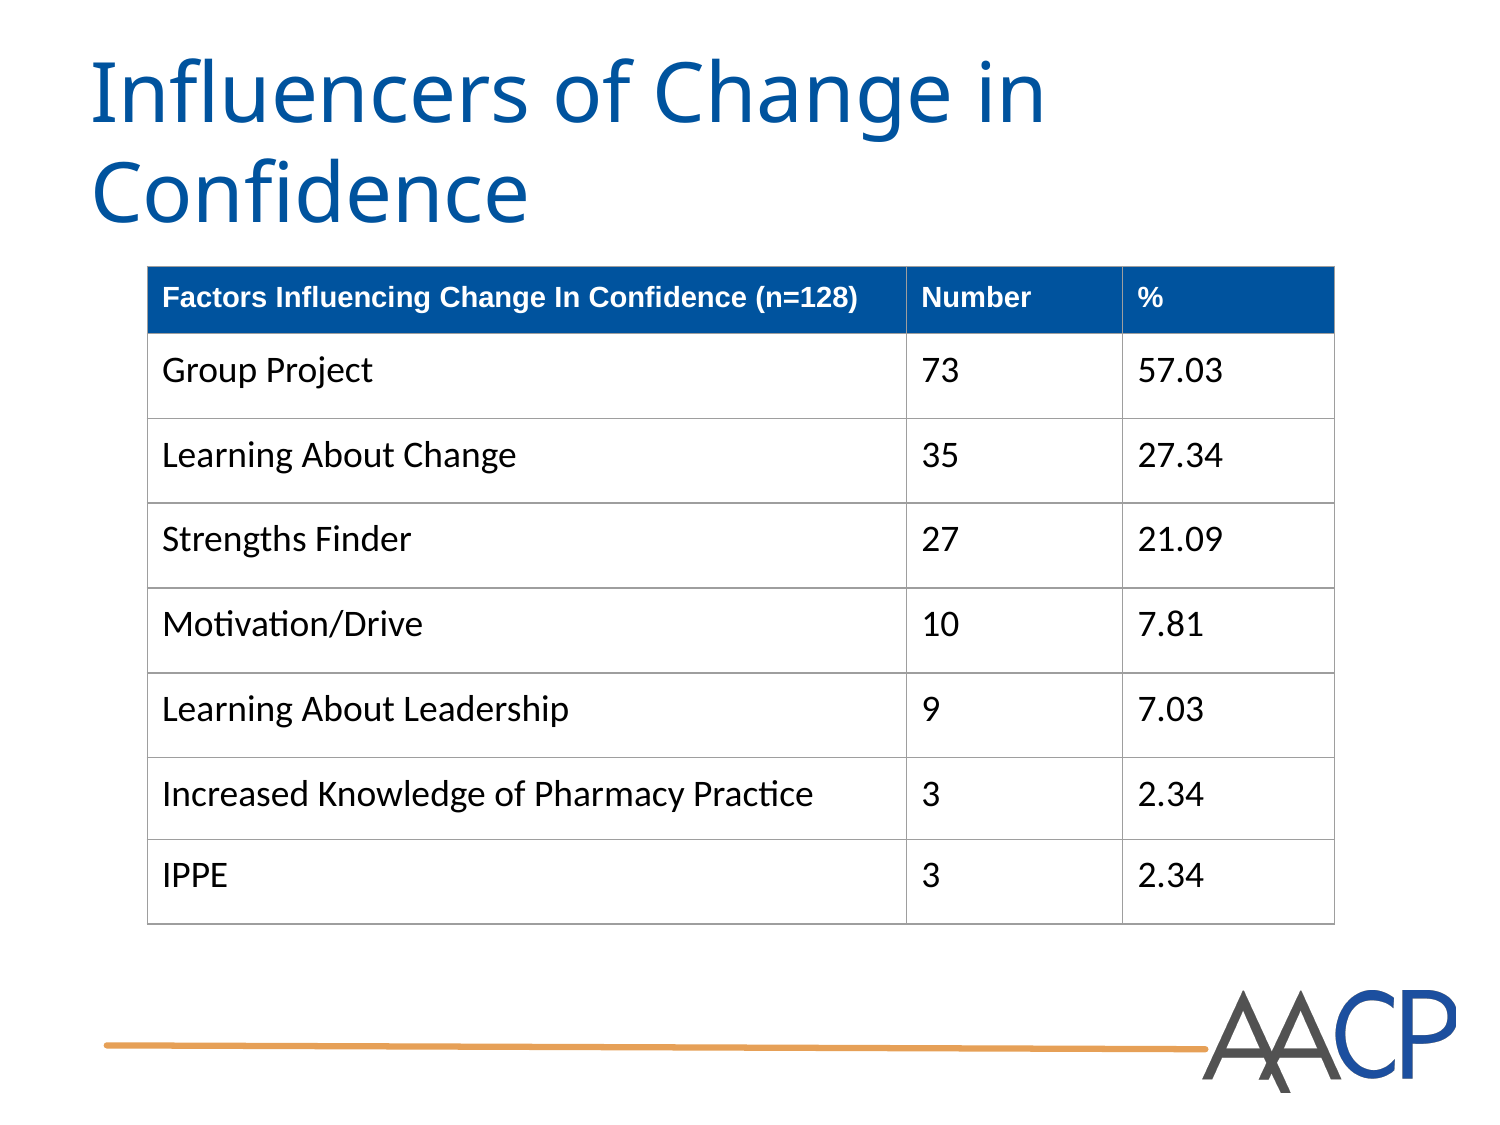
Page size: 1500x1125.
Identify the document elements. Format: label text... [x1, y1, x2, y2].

table_cell 7.03 [1123, 674, 1334, 757]
table_cell Learning About Leadership [148, 674, 906, 757]
picture [1202, 990, 1456, 1093]
table_cell 3 [907, 840, 1122, 923]
table_header Factors Influencing Change In Confidence (n=128) [148, 267, 906, 333]
table_cell 35 [907, 419, 1122, 502]
table_cell 21.09 [1123, 504, 1334, 587]
table_cell 27.34 [1123, 419, 1334, 502]
title Influencers of Change in Confidence [75, 45, 1425, 233]
table_cell 2.34 [1123, 758, 1334, 839]
table_cell 7.81 [1123, 589, 1334, 672]
table_cell Strengths Finder [148, 504, 906, 587]
table_cell Learning About Change [148, 419, 906, 502]
table_cell Motivation/Drive [148, 589, 906, 672]
table_cell 57.03 [1123, 334, 1334, 418]
table_cell 2.34 [1123, 840, 1334, 923]
table_header % [1123, 267, 1334, 333]
table_cell Increased Knowledge of Pharmacy Practice [148, 758, 906, 839]
table_cell 3 [907, 758, 1122, 839]
table_cell Group Project [148, 334, 906, 418]
table_cell IPPE [148, 840, 906, 923]
table_header Number [907, 267, 1122, 333]
table_cell 73 [907, 334, 1122, 418]
table_cell 9 [907, 674, 1122, 757]
table_cell 27 [907, 504, 1122, 587]
table_cell 10 [907, 589, 1122, 672]
